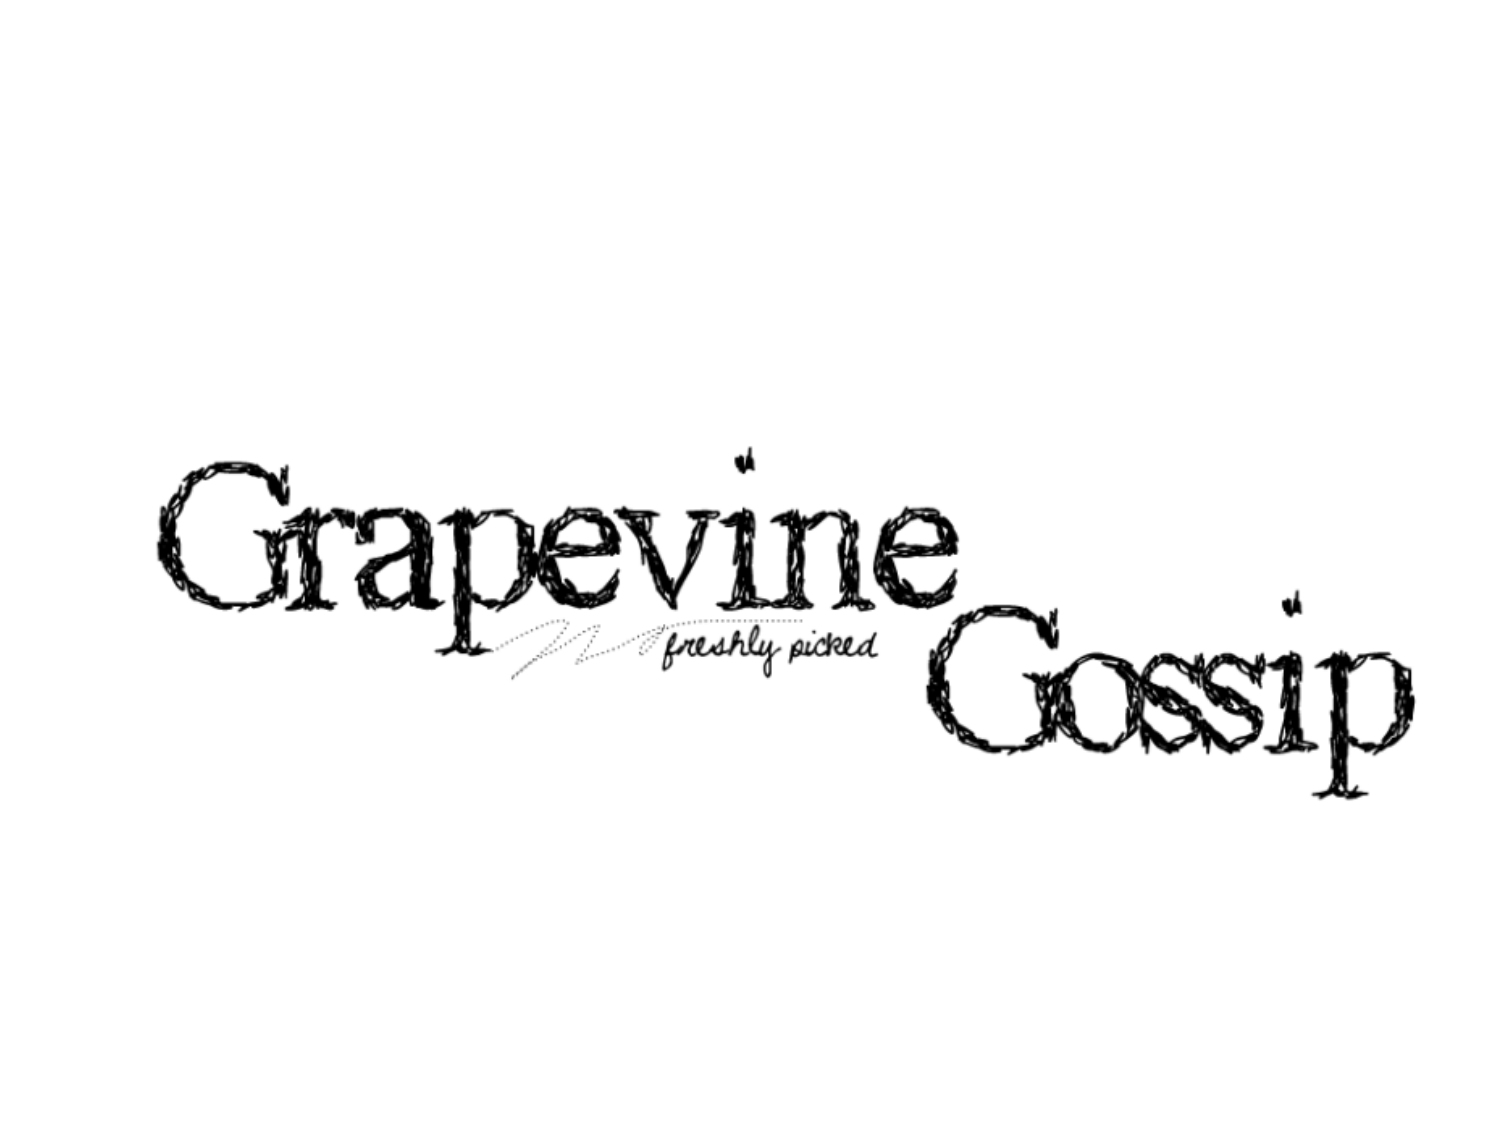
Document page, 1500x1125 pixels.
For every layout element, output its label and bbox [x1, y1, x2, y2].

picture [149, 398, 1440, 815]
